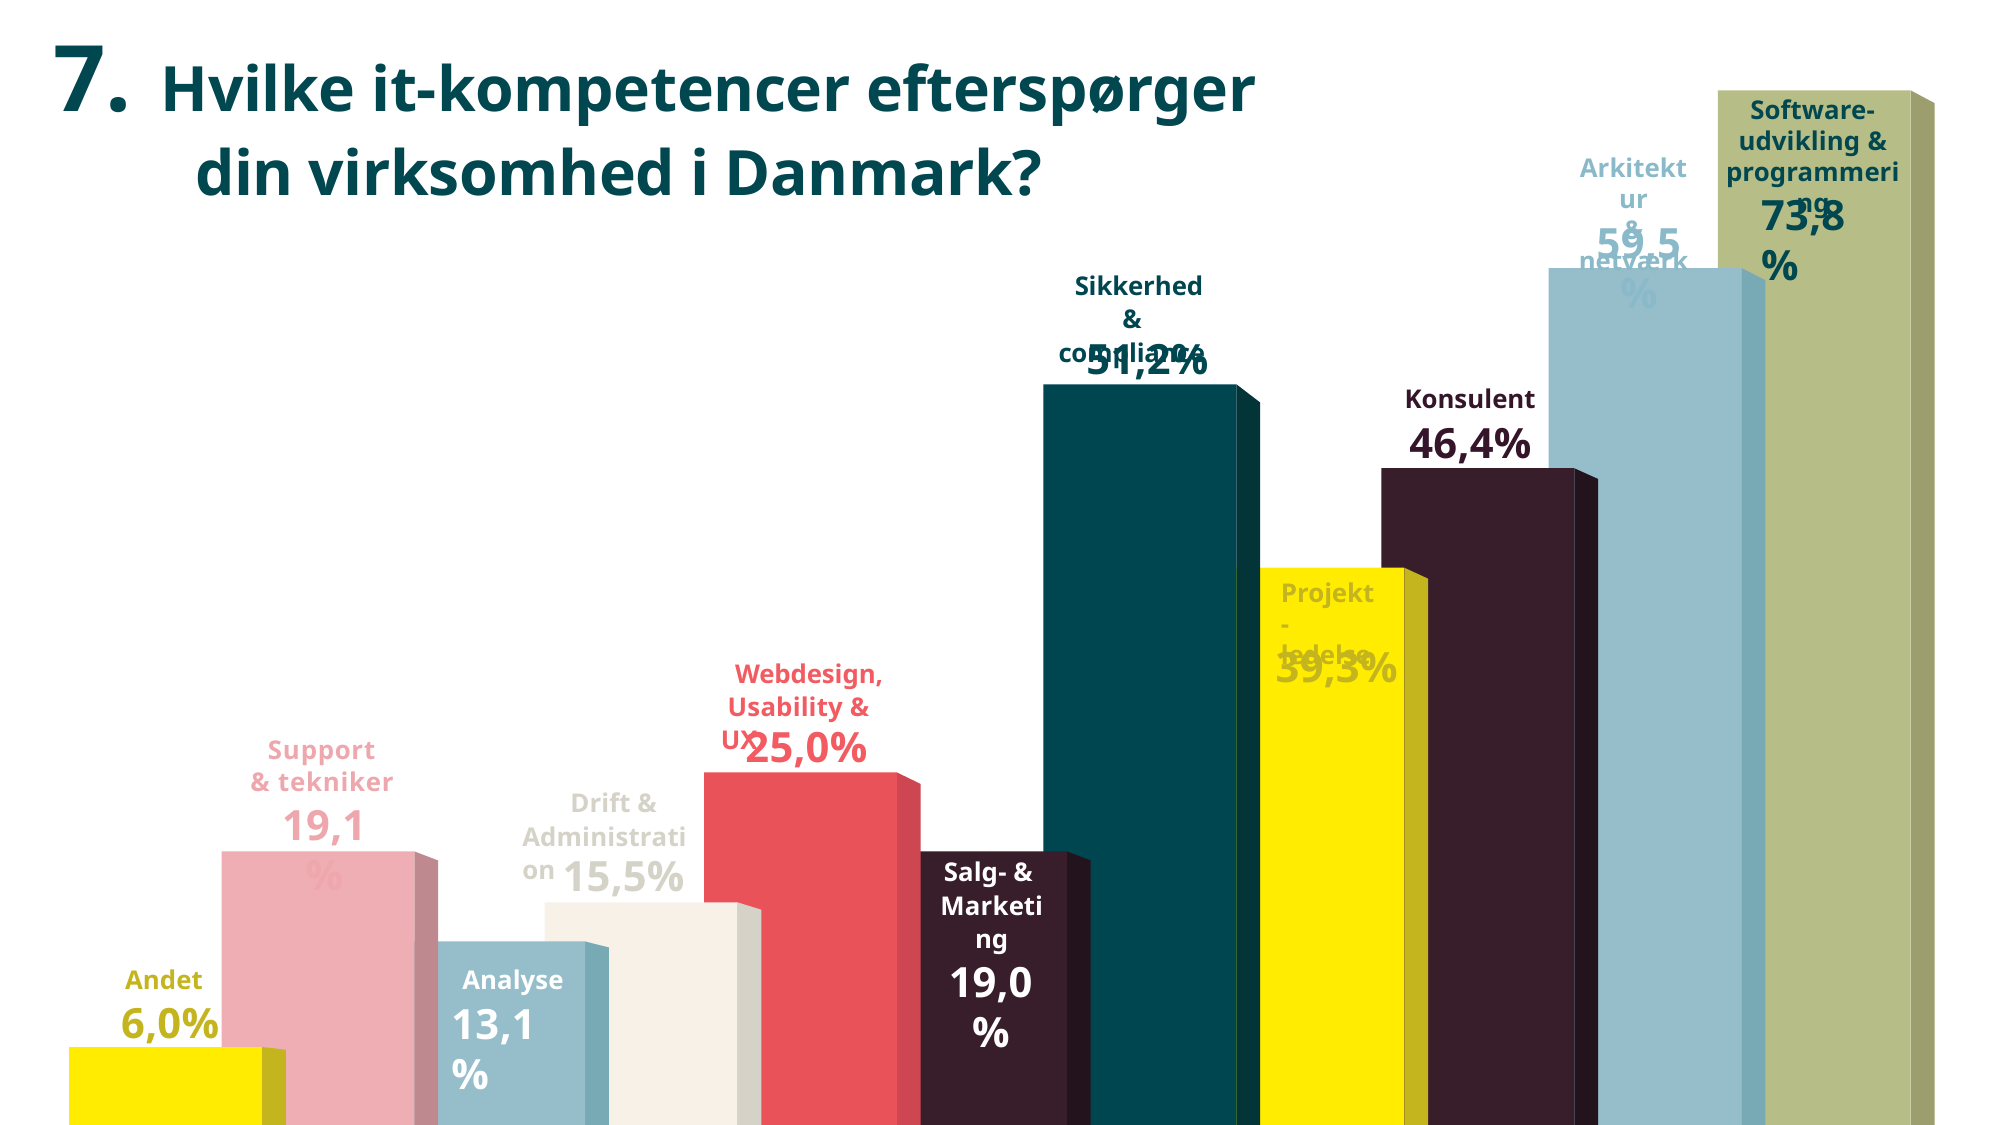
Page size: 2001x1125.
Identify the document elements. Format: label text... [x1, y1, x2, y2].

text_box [69, 90, 1935, 1125]
title 7. Hvilke it-kompetencer efterspørger din virksomhed i Danmark? [52, 52, 1536, 241]
